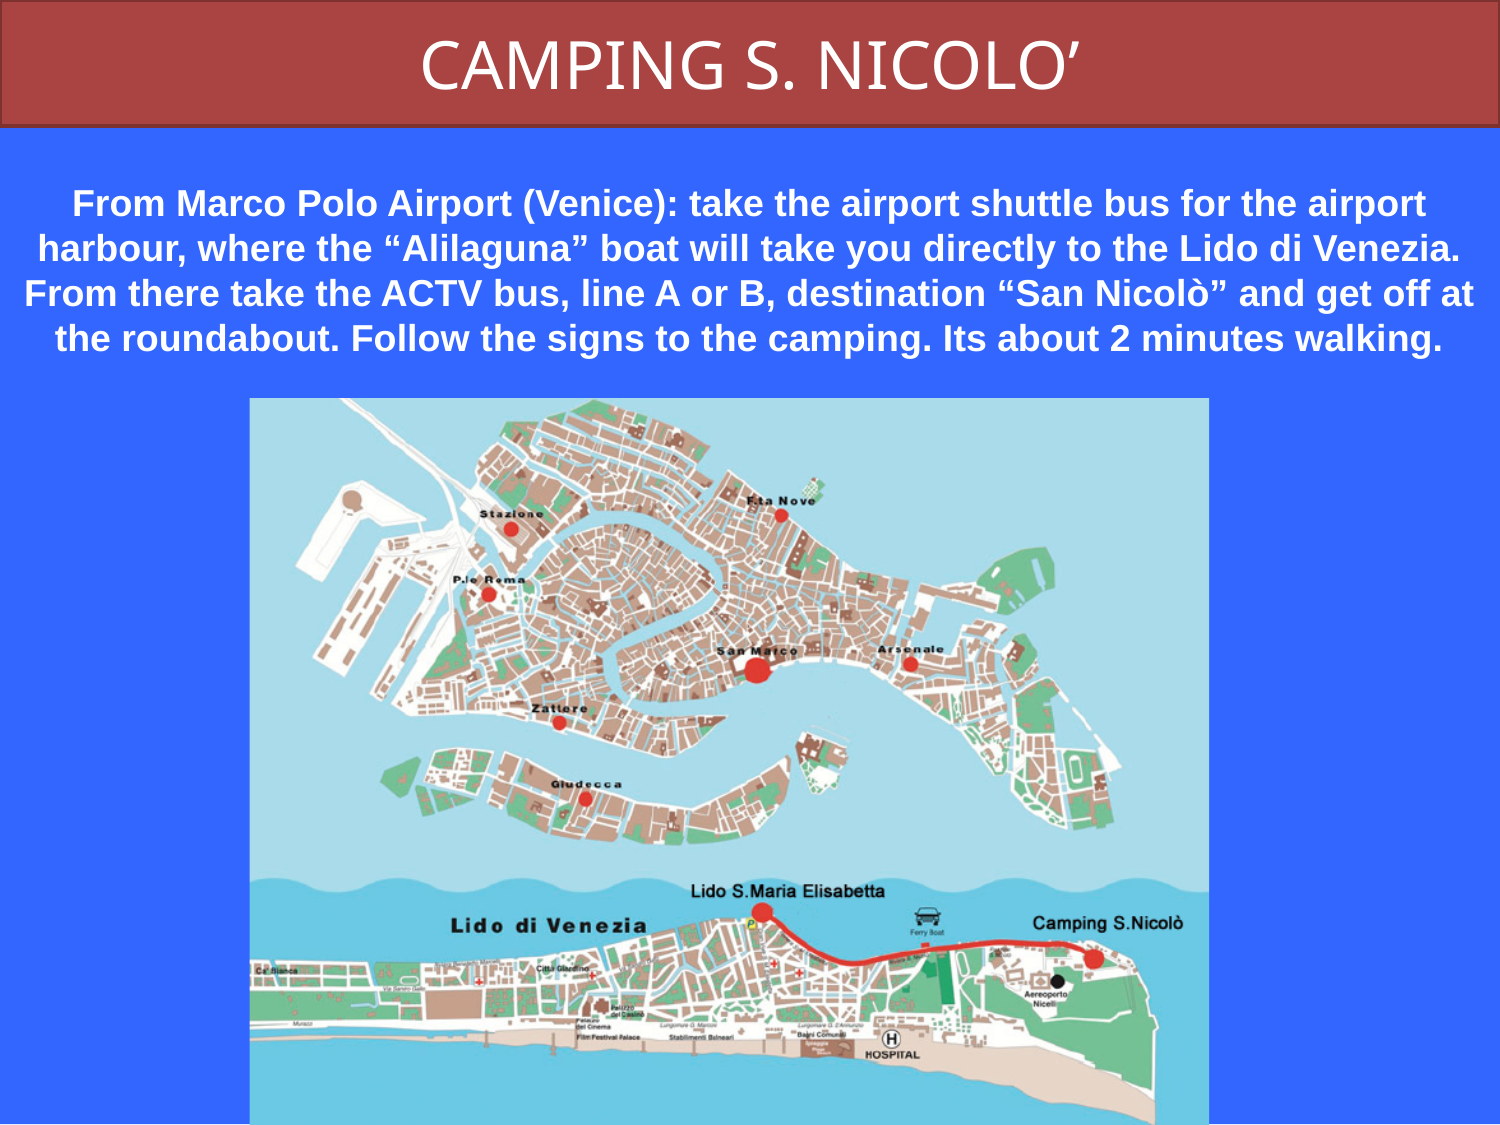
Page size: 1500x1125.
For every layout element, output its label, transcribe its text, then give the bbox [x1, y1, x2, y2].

title From Marco Polo Airport (Venice): take the airport shuttle bus for the airport harbour, where the “Alilaguna” boat will take you directly to the Lido di Venezia. From there take the ACTV bus, line A or B, destination “San Nicolò” and get off at the roundabout. Follow the signs to the camping. Its about 2 minutes walking. [0, 128, 1500, 1125]
text_box CAMPING S. NICOLO’ [0, 0, 1500, 128]
picture [249, 398, 1210, 1125]
